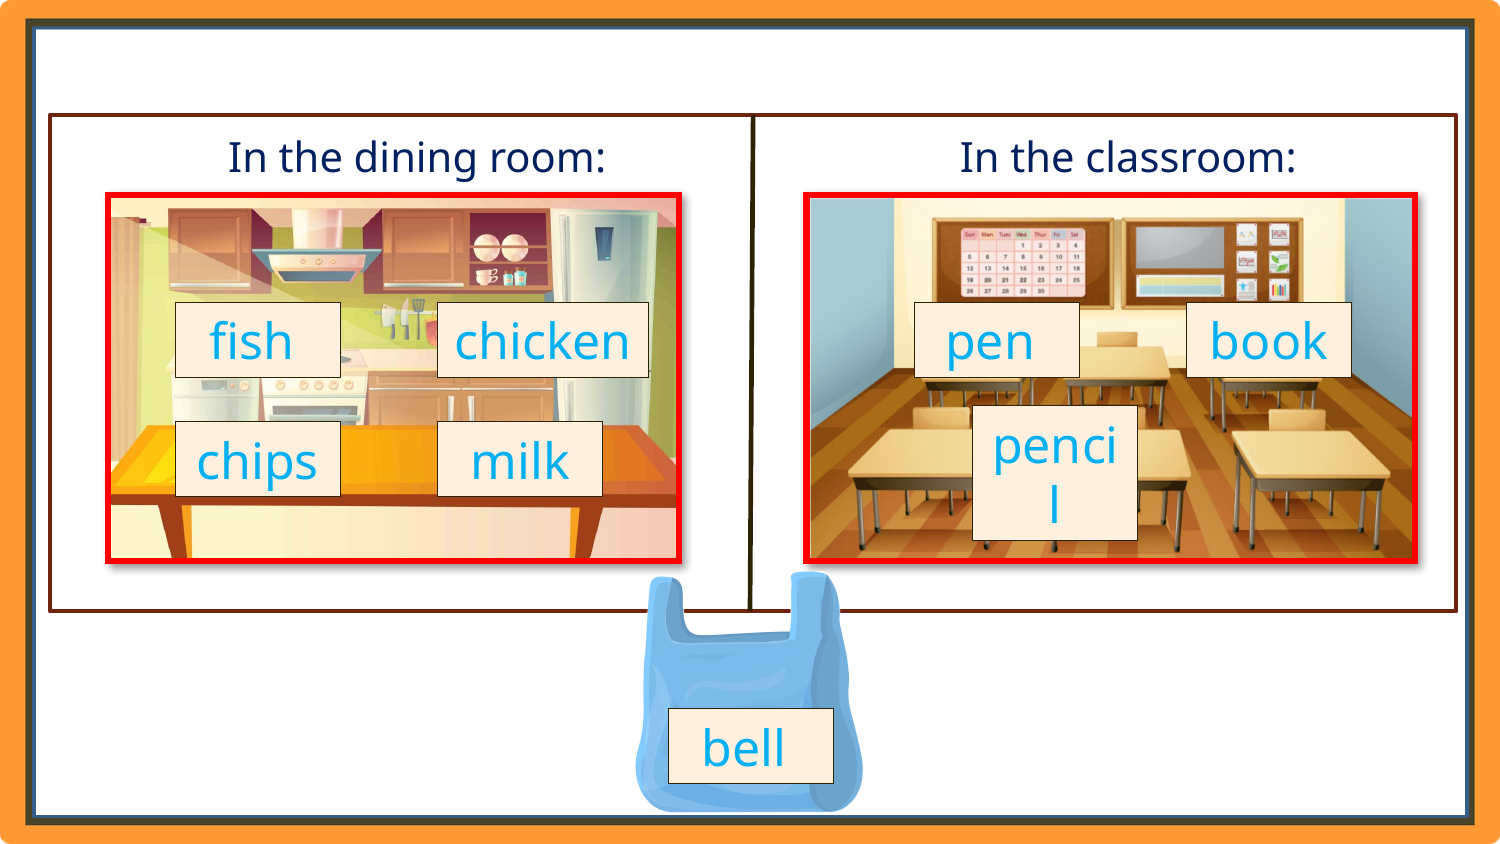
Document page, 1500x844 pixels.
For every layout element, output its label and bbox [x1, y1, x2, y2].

picture [0, 0, 1500, 844]
text_box [49, 114, 1457, 612]
